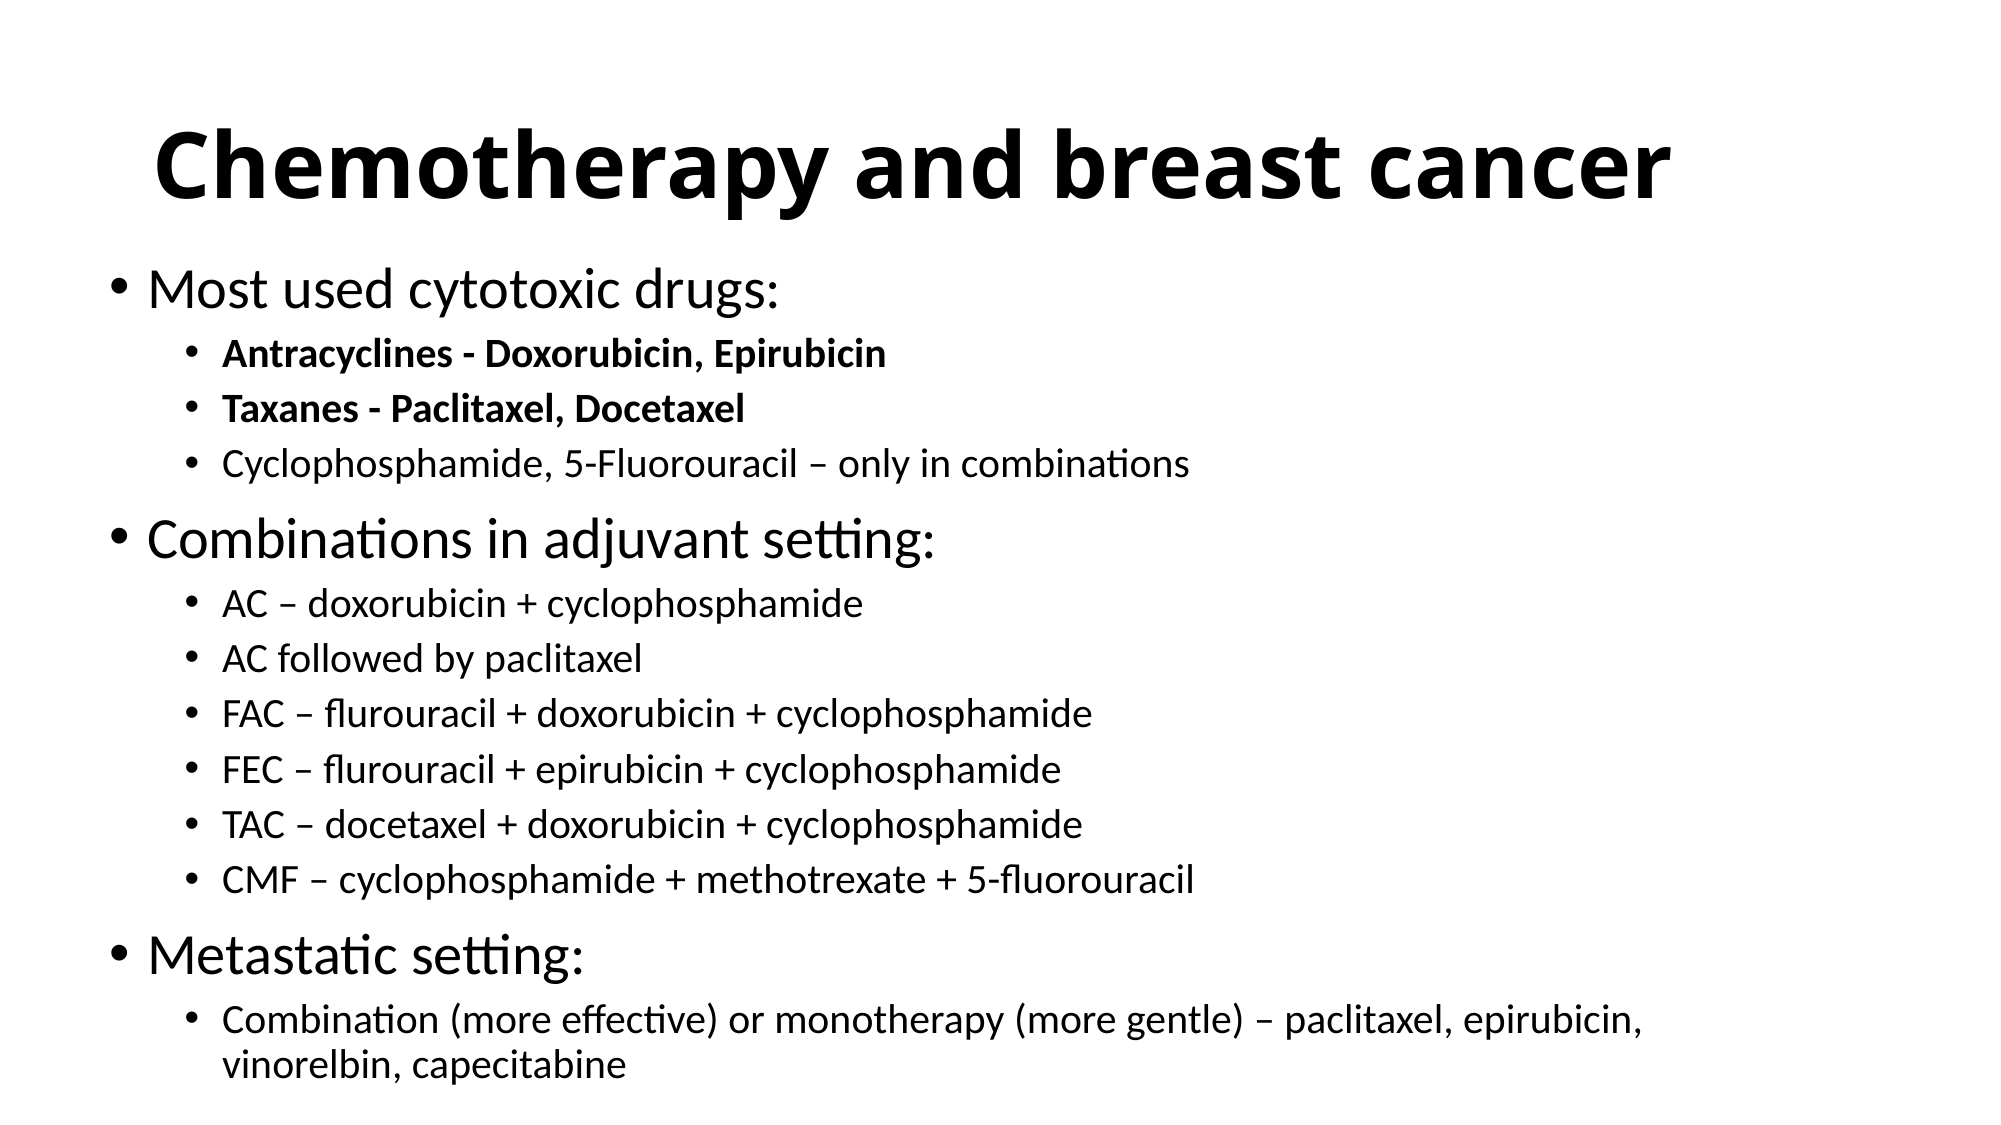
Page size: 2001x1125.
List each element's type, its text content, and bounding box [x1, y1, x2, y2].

list Most used cytotoxic drugs: Antracyclines - Doxorubicin, Epirubicin Taxanes - Paclitaxel, Docetaxel Cyclophosphamide, 5-Fluorouracil – only in combinations Combinations in adjuvant setting: AC – doxorubicin + cyclophosphamide AC followed by paclitaxel FAC – flurouracil + doxorubicin + cyclophosphamide FEC – flurouracil + epirubicin + cyclophosphamide TAC – docetaxel + doxorubicin + cyclophosphamide CMF – cyclophosphamide + methotrexate + 5-fluorouracil Metastatic setting: Combination (more effective) or monotherapy (more gentle) – paclitaxel, epirubicin, vinorelbin, capecitabine [94, 250, 1820, 965]
title Chemotherapy and breast cancer [137, 59, 1863, 278]
